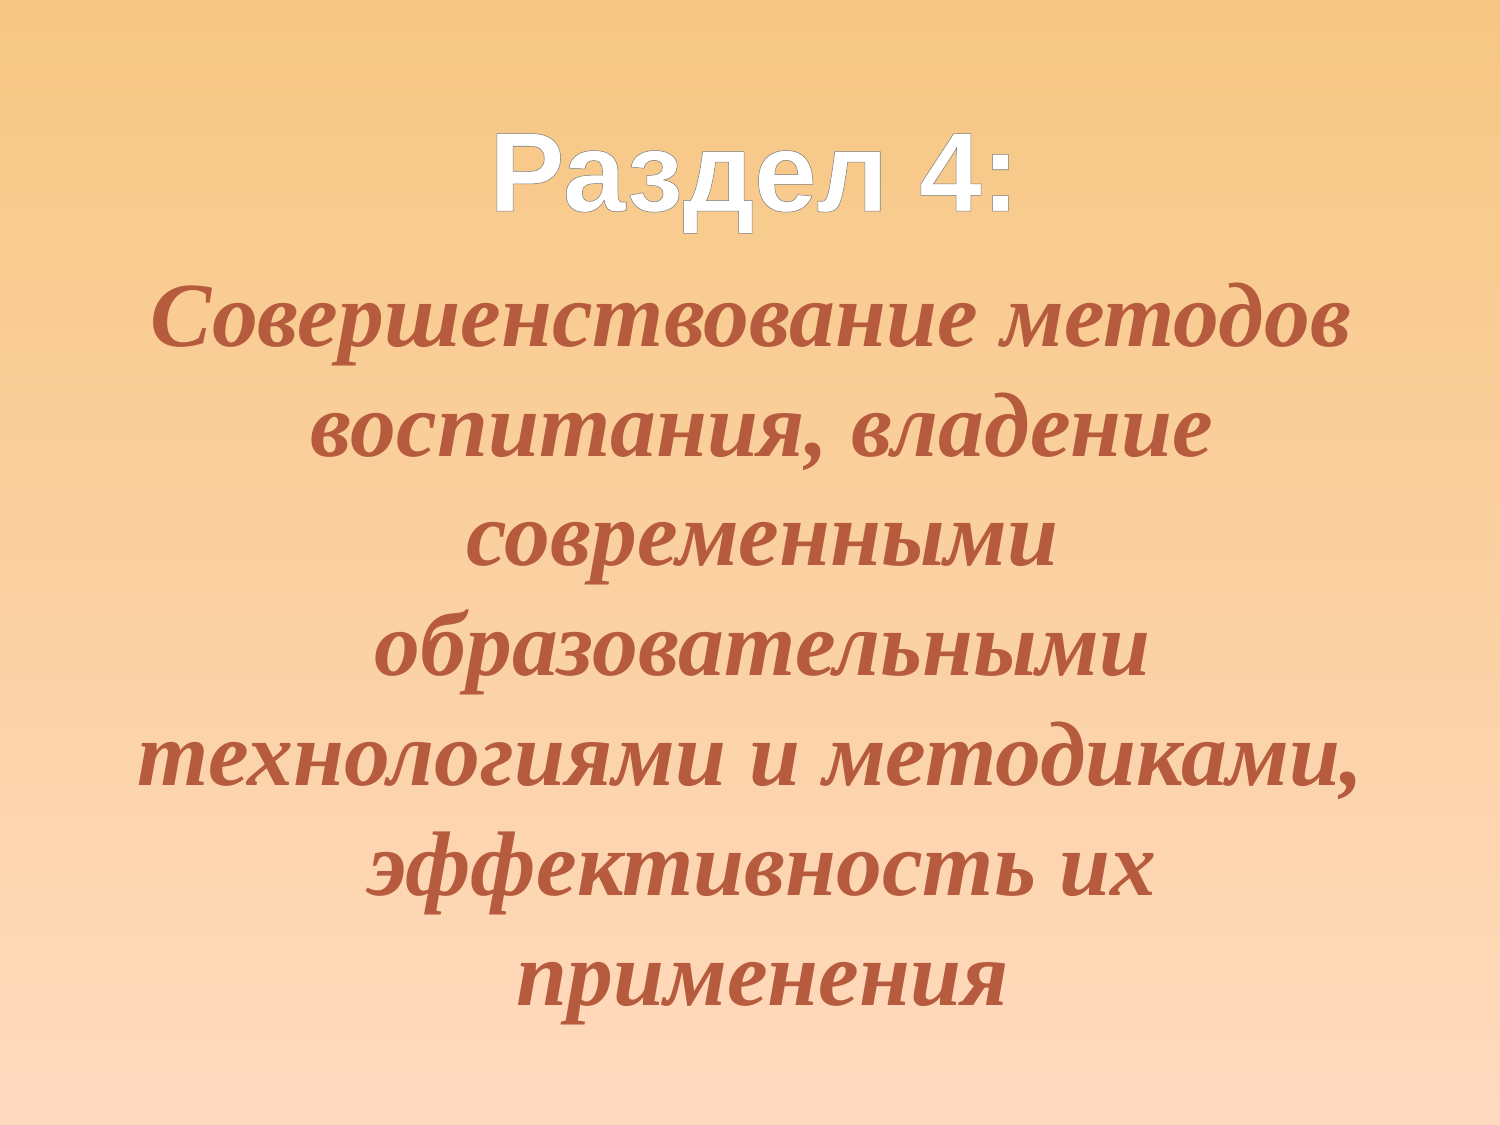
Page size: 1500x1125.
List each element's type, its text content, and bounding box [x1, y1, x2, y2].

text_box Раздел 4: [474, 91, 1035, 241]
text_box Совершенствование методов воспитания, владение современными образовательными технологиями и методиками, эффективность их применения [107, 246, 1419, 1032]
